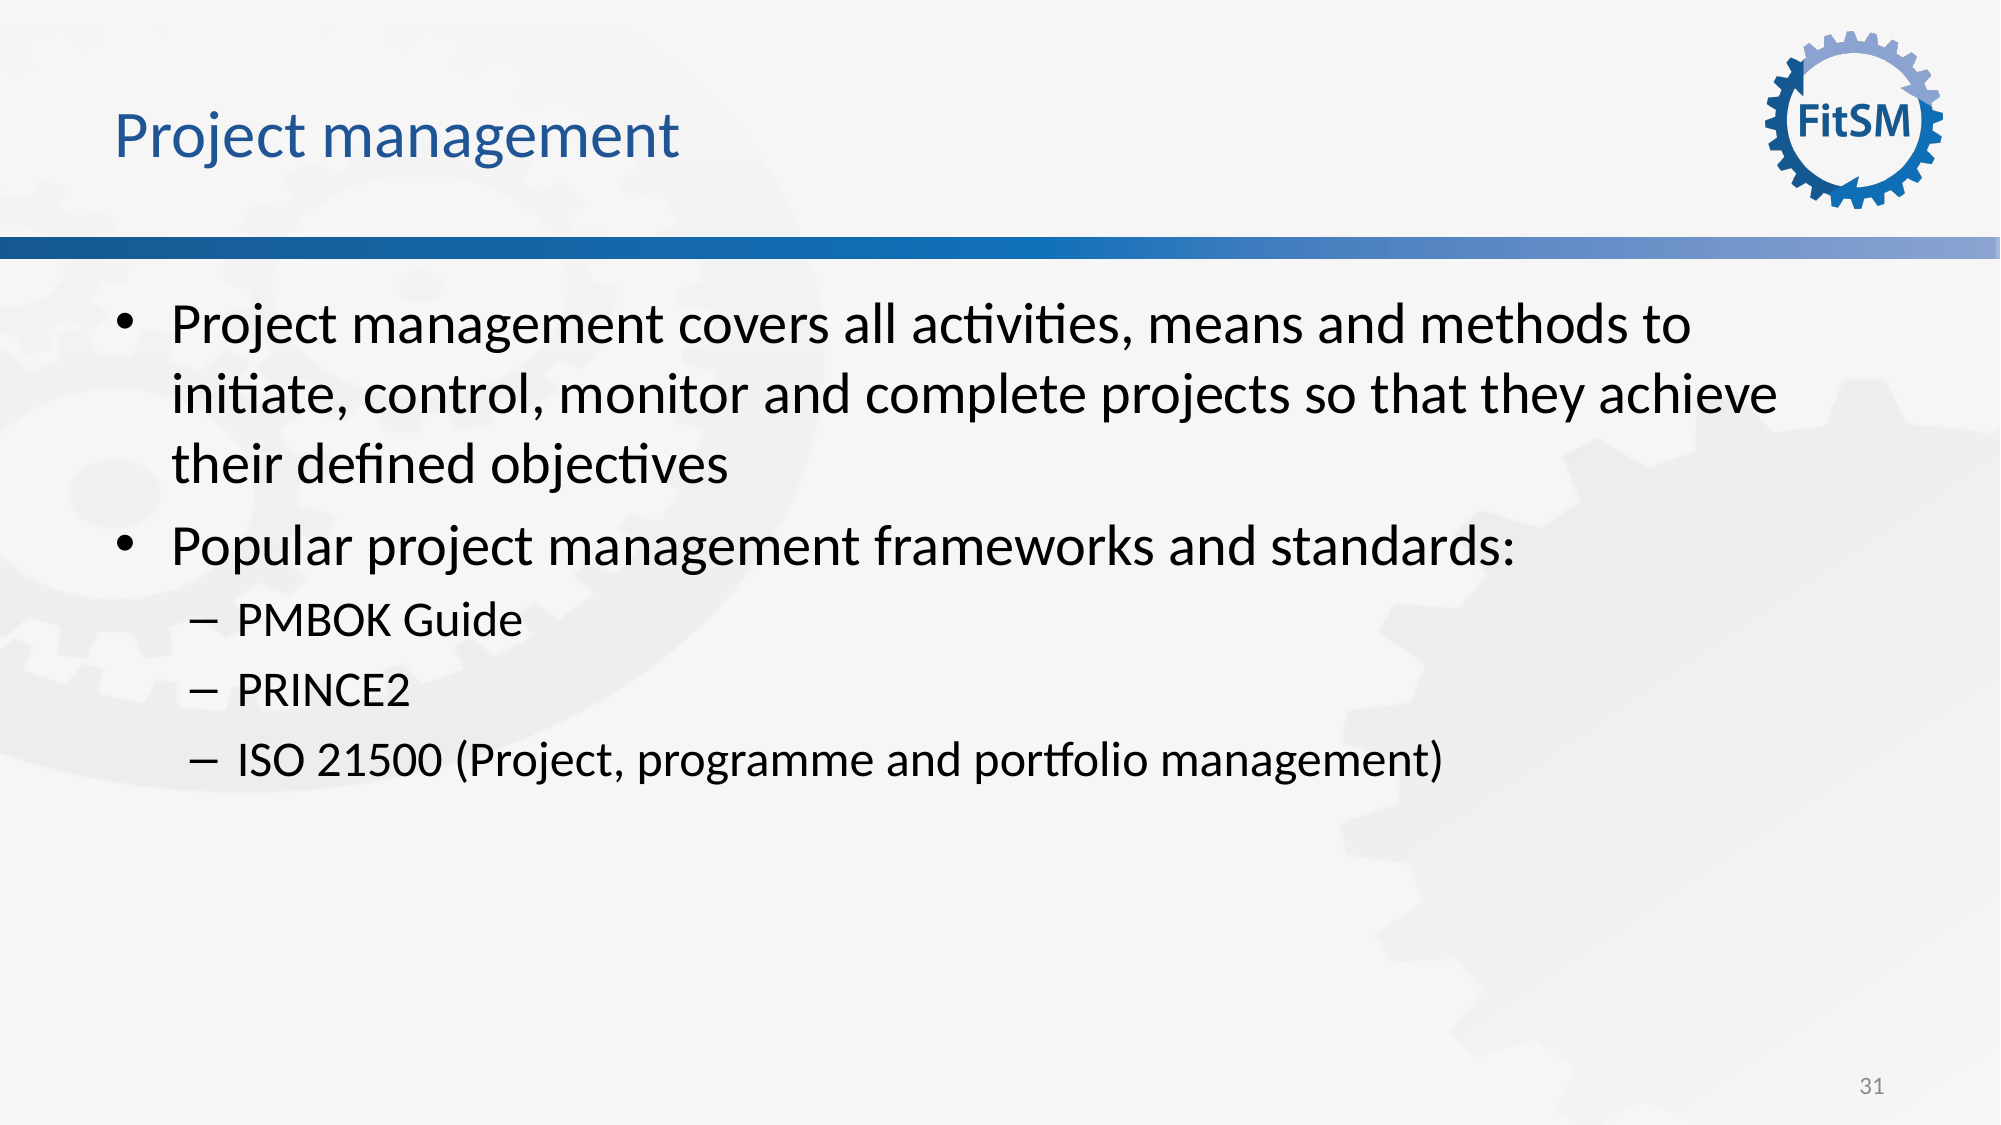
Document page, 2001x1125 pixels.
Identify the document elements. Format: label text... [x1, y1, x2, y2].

title Project management [99, 45, 1586, 217]
list Project management covers all activities, means and methods to initiate, control, monitor and complete projects so that they achieve their defined objectives Popular project management frameworks and standards: PMBOK Guide PRINCE2 ISO 21500 (Project, programme and portfolio management) [99, 278, 1900, 1038]
picture [0, 0, 2000, 1125]
slide_number 31 [1433, 1054, 1900, 1115]
